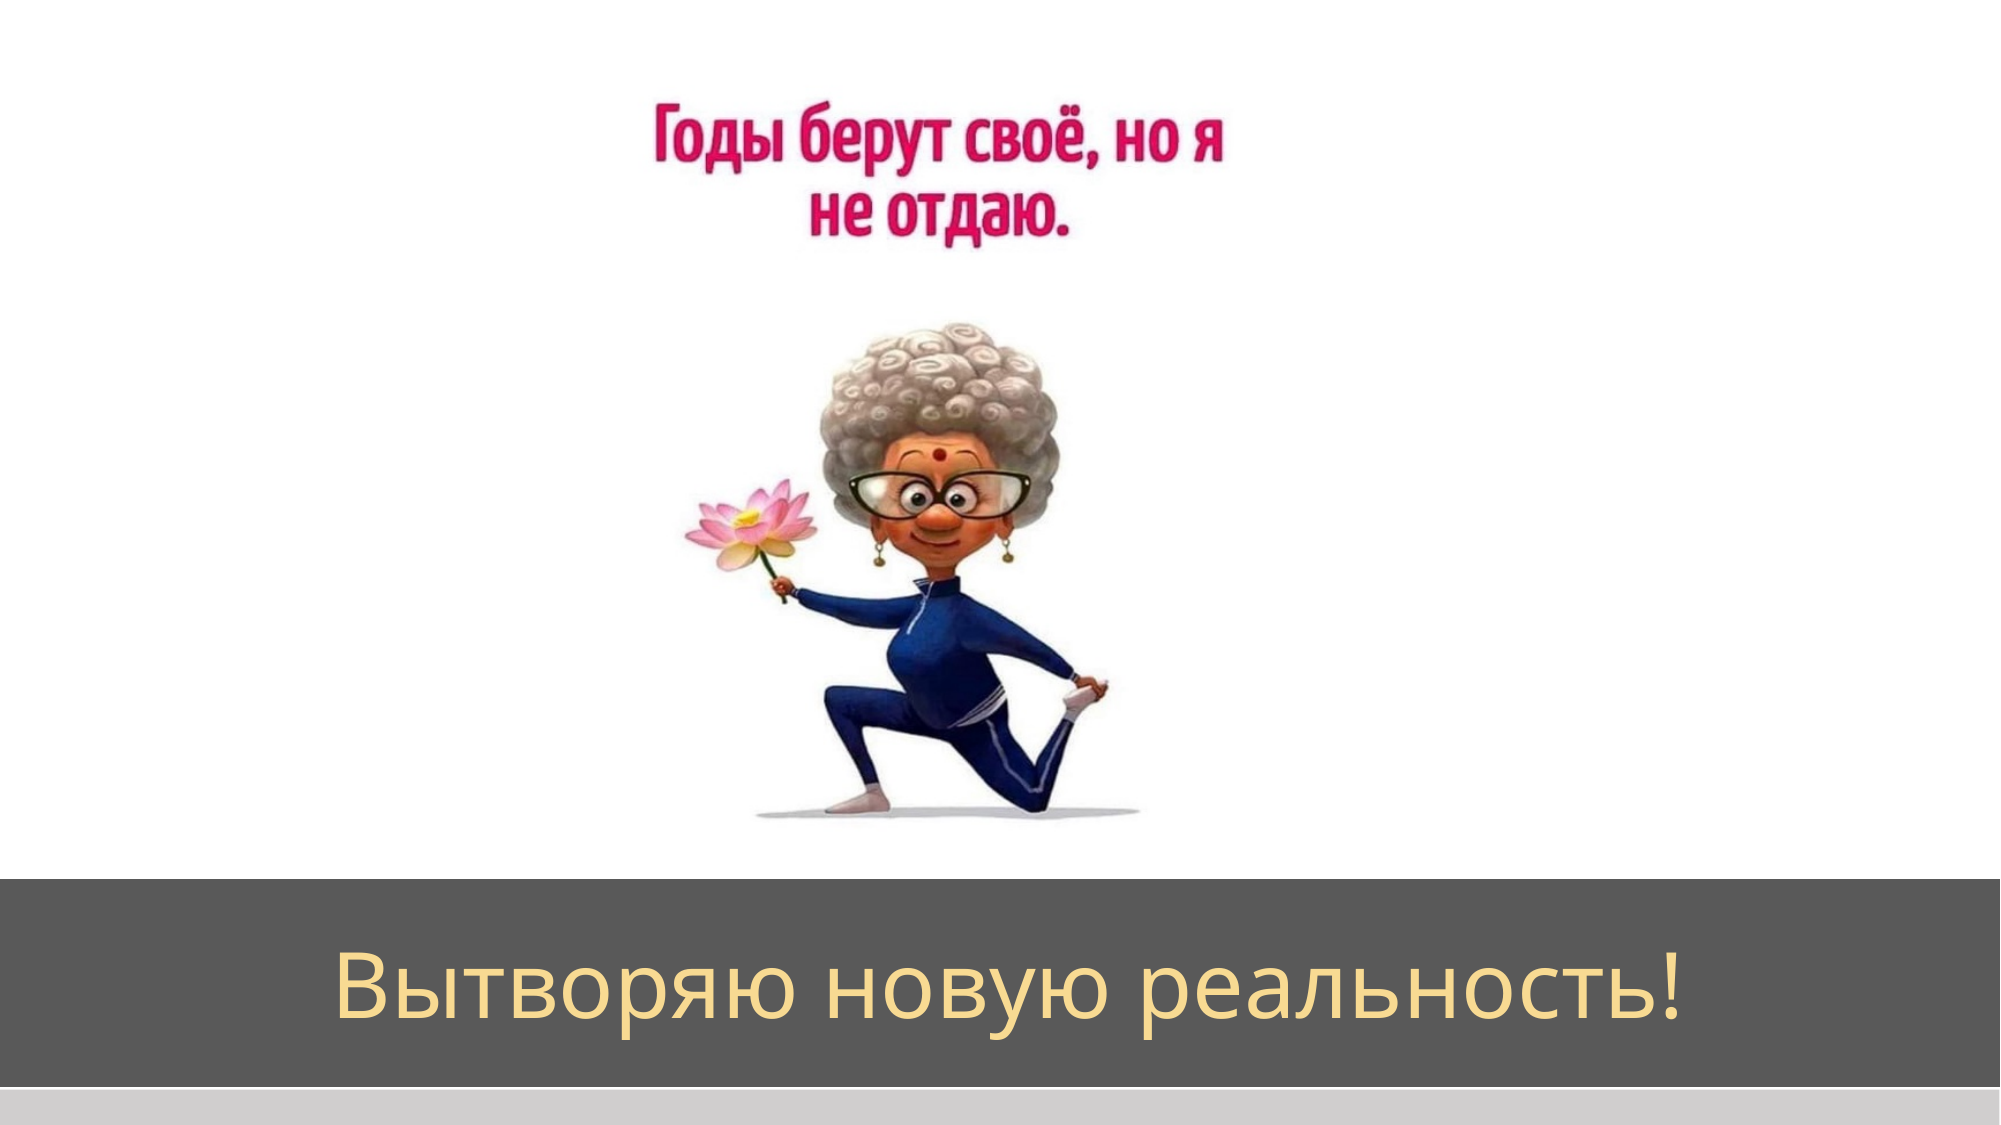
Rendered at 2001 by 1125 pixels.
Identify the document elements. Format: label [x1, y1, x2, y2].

text_box [0, 244, 2000, 1088]
picture [472, 0, 1404, 865]
